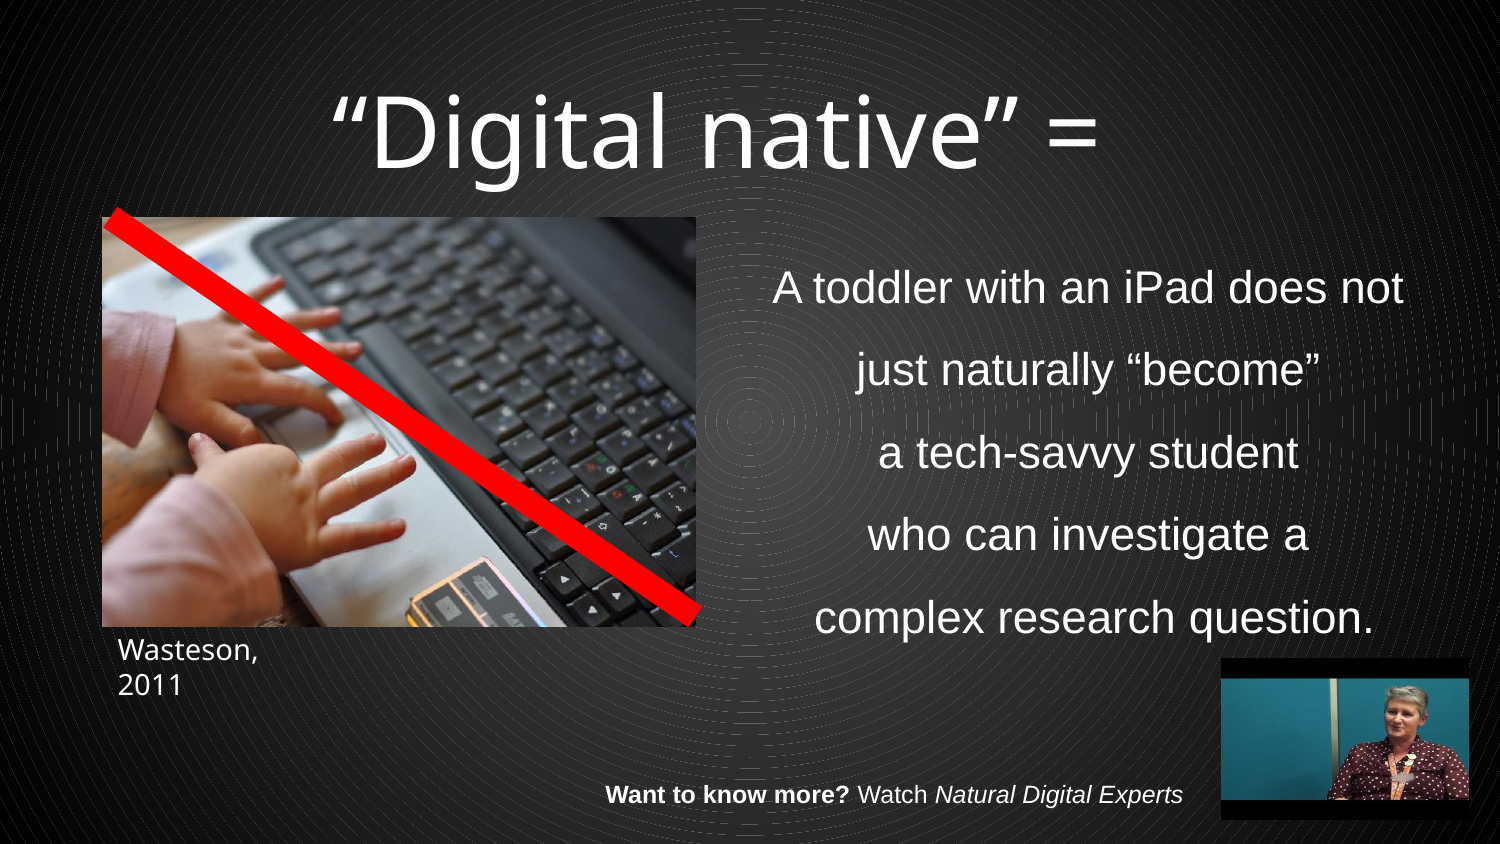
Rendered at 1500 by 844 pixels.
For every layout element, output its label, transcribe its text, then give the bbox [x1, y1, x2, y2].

text_box “Digital native” = MYTH! [317, 35, 1239, 176]
text_box Want to know more? Watch Natural Digital Experts [486, 763, 1310, 844]
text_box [102, 216, 696, 627]
picture [1221, 658, 1469, 820]
text_box A toddler with an iPad does not just naturally “become” a tech-savvy student who can investigate a complex research question. [756, 215, 1433, 625]
text_box Wasteson, 2011 [102, 635, 300, 669]
